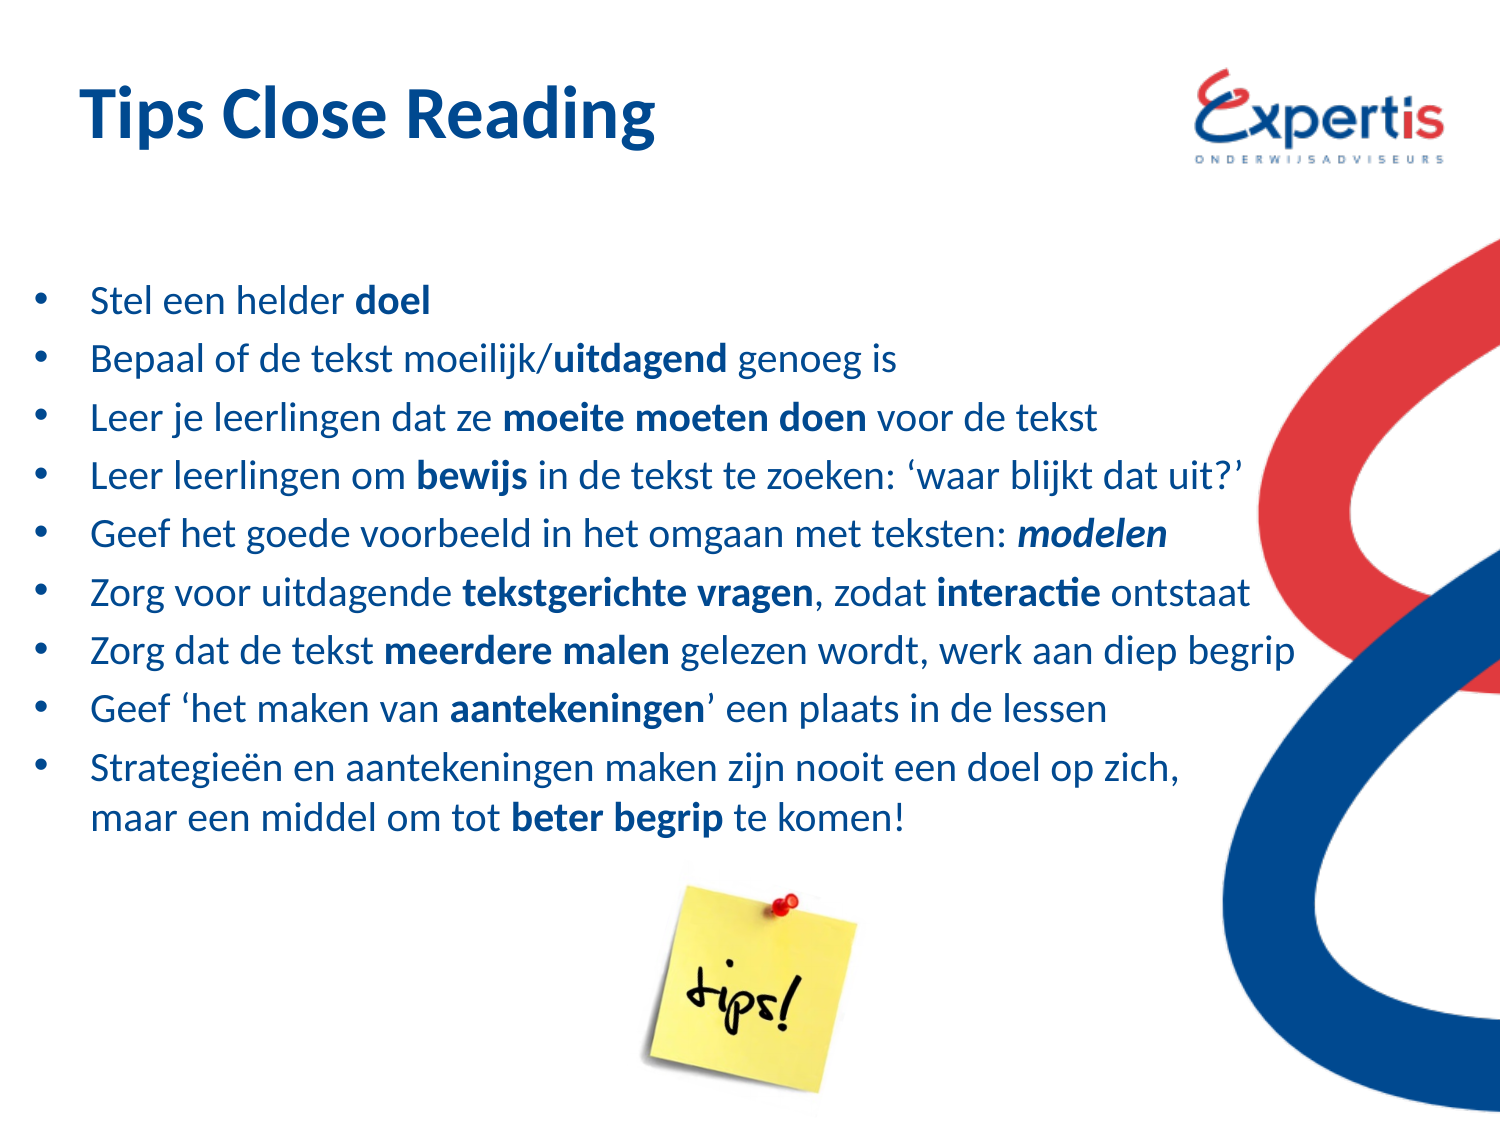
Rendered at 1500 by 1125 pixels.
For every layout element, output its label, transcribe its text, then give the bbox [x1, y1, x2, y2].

subtitle Stel een helder doel Bepaal of de tekst moeilijk/uitdagend genoeg is Leer je leerlingen dat ze moeite moeten doen voor de tekst Leer leerlingen om bewijs in de tekst te zoeken: ‘waar blijkt dat uit?’ Geef het goede voorbeeld in het omgaan met teksten: modelen Zorg voor uitdagende tekstgerichte vragen, zodat interactie ontstaat Zorg dat de tekst meerdere malen gelezen wordt, werk aan diep begrip Geef ‘het maken van aantekeningen’ een plaats in de lessen Strategieën en aantekeningen maken zijn nooit een doel op zich, maar een middel om tot beter begrip te komen! [19, 265, 1340, 1125]
picture [628, 860, 872, 1117]
title Tips Close Reading [64, 78, 1340, 265]
